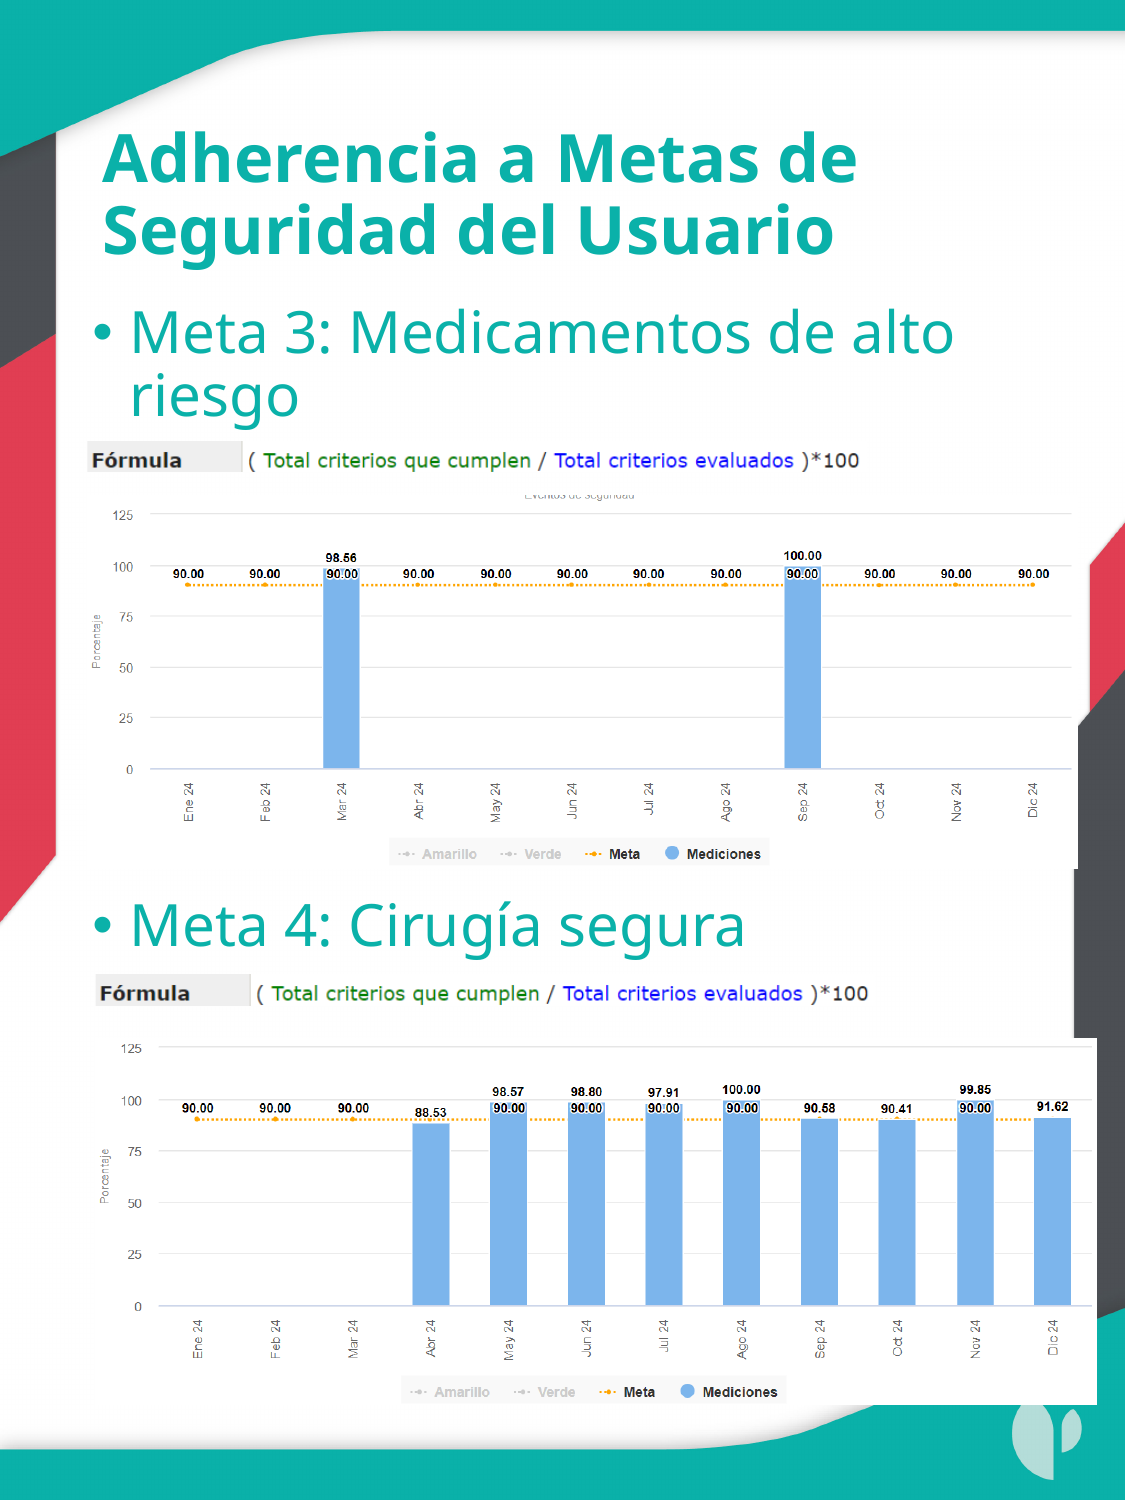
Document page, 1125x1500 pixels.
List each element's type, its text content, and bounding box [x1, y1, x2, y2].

picture [0, 0, 1125, 1500]
text_box Meta 4: Cirugía segura [77, 888, 1048, 1061]
list Meta 3: Medicamentos de alto riesgo [77, 295, 1048, 468]
title Adherencia a Metas de Seguridad del Usuario [87, 78, 1058, 317]
